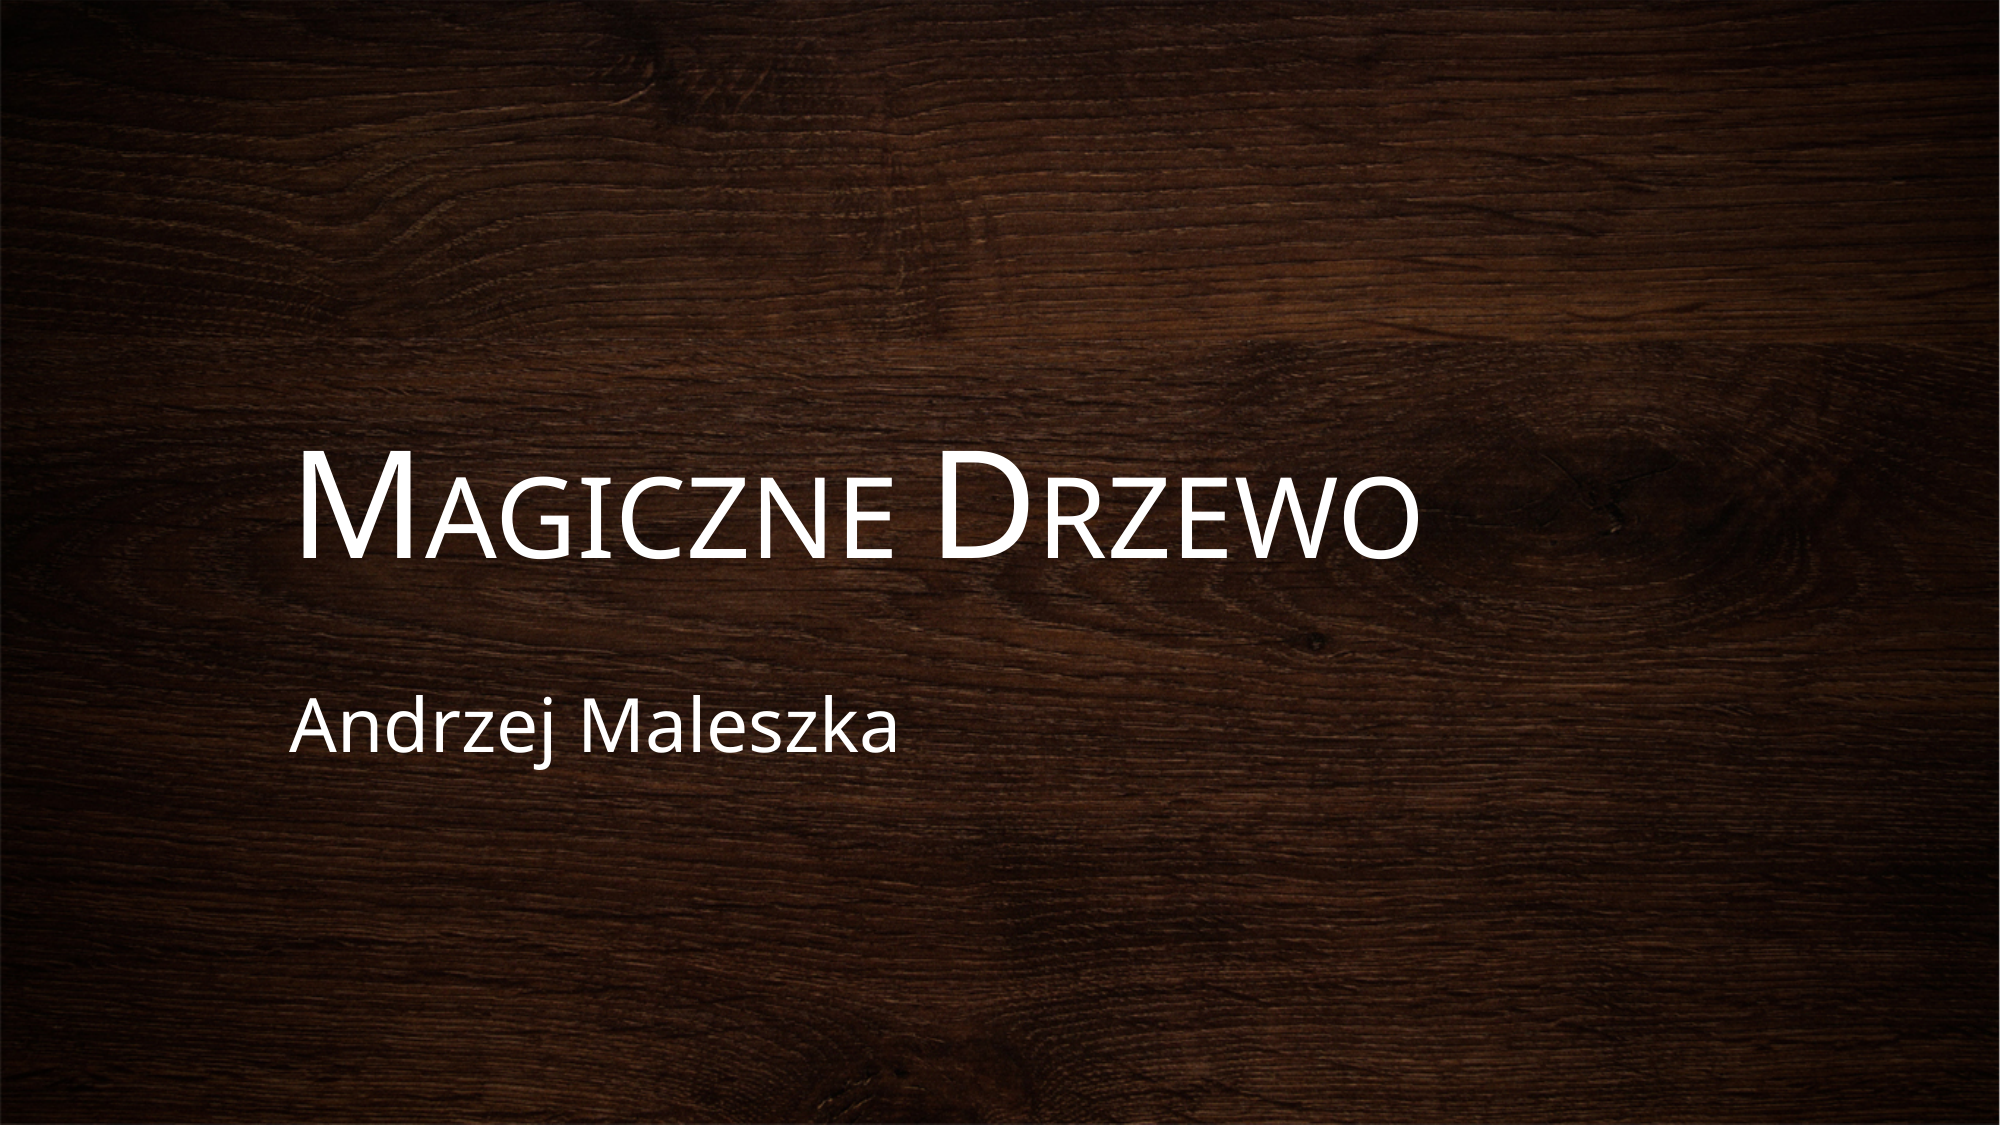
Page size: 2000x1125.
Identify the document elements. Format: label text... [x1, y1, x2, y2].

title MAGICZNE DRZEWO Andrzej Maleszka [274, 249, 1725, 775]
picture [0, 0, 2000, 1125]
